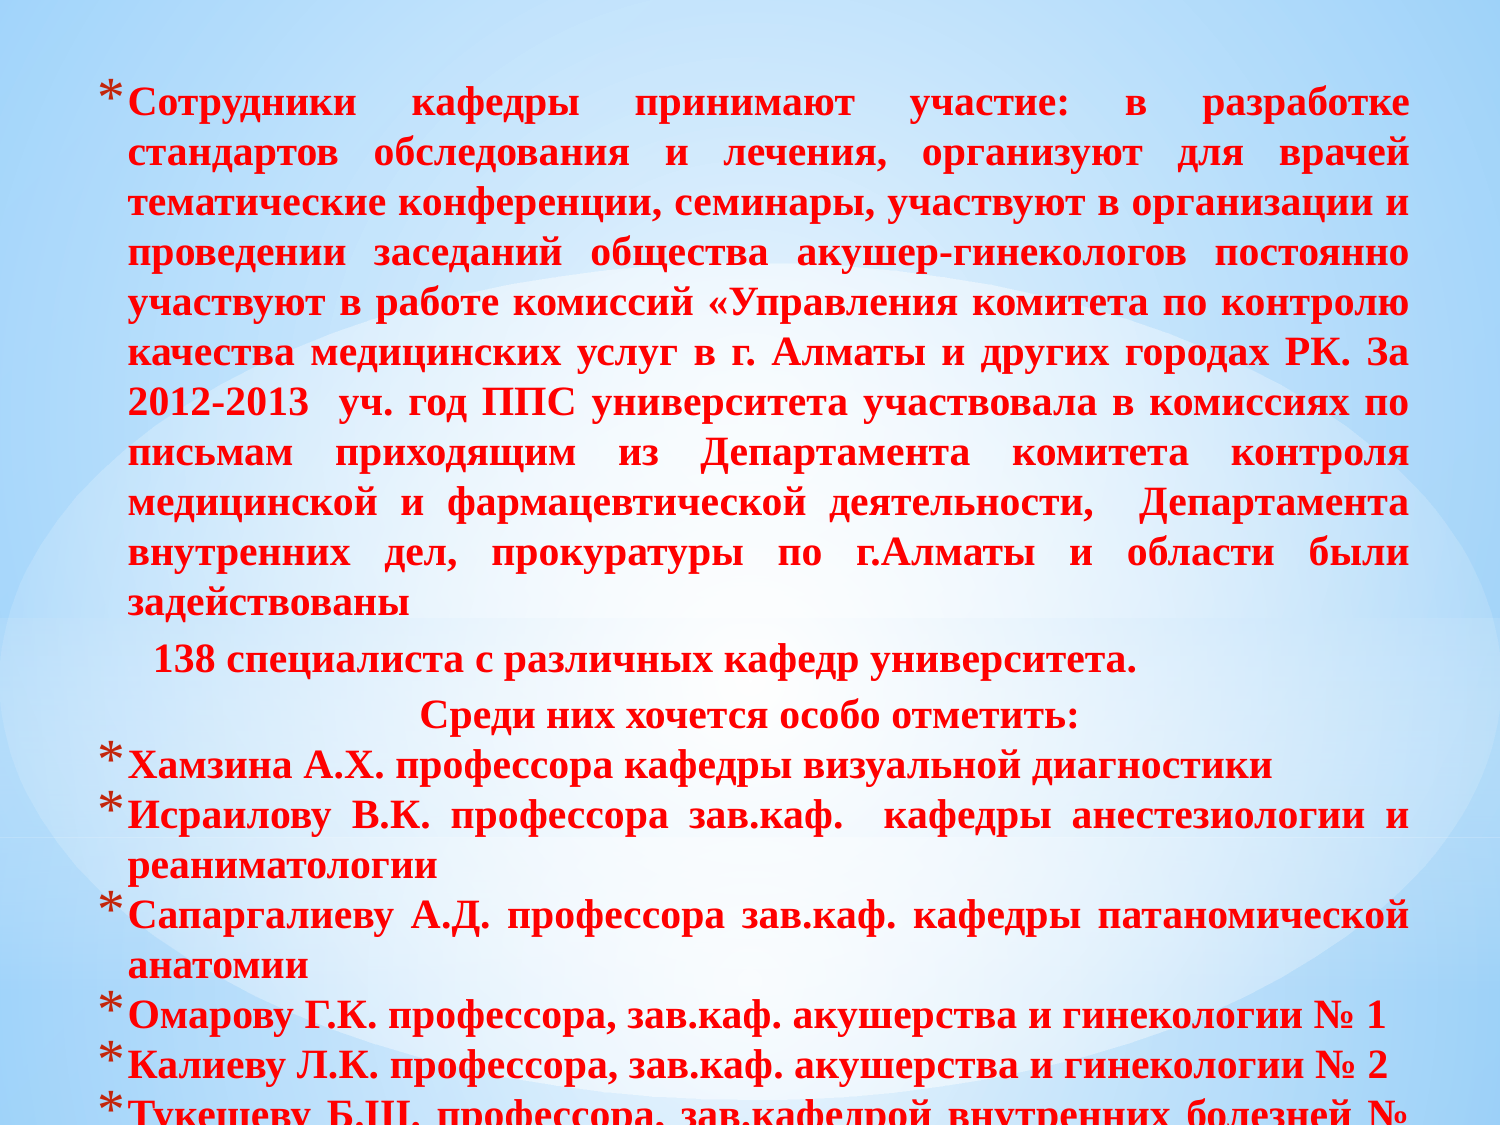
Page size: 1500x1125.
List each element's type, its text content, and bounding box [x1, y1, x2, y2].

list Сотрудники кафедры принимают участие: в разработке стандартов обследования и лечения, организуют для врачей тематические конференции, семинары, участвуют в организации и проведении заседаний общества акушер-гинекологов постоянно участвуют в работе комиссий «Управления комитета по контролю качества медицинских услуг в г. Алматы и других городах РК. За 2012-2013 уч. год ППС университета участвовала в комиссиях по письмам приходящим из Департамента комитета контроля медицинской и фармацевтической деятельности, Департамента внутренних дел, прокуратуры по г.Алматы и области были задействованы 138 специалиста с различных кафедр университета. Среди них хочется особо отметить: Хамзина А.Х. профессора кафедры визуальной диагностики Исраилову В.К. профессора зав.каф. кафедры анестезиологии и реаниматологии Сапаргалиеву А.Д. профессора зав.каф. кафедры патаномической анатомии Омарову Г.К. профессора, зав.каф. акушерства и гинекологии № 1 Калиеву Л.К. профессора, зав.каф. акушерства и гинекологии № 2 Тукешеву Б.Ш. профессора, зав.кафедрой внутренних болезней № 1 [75, 66, 1425, 1106]
